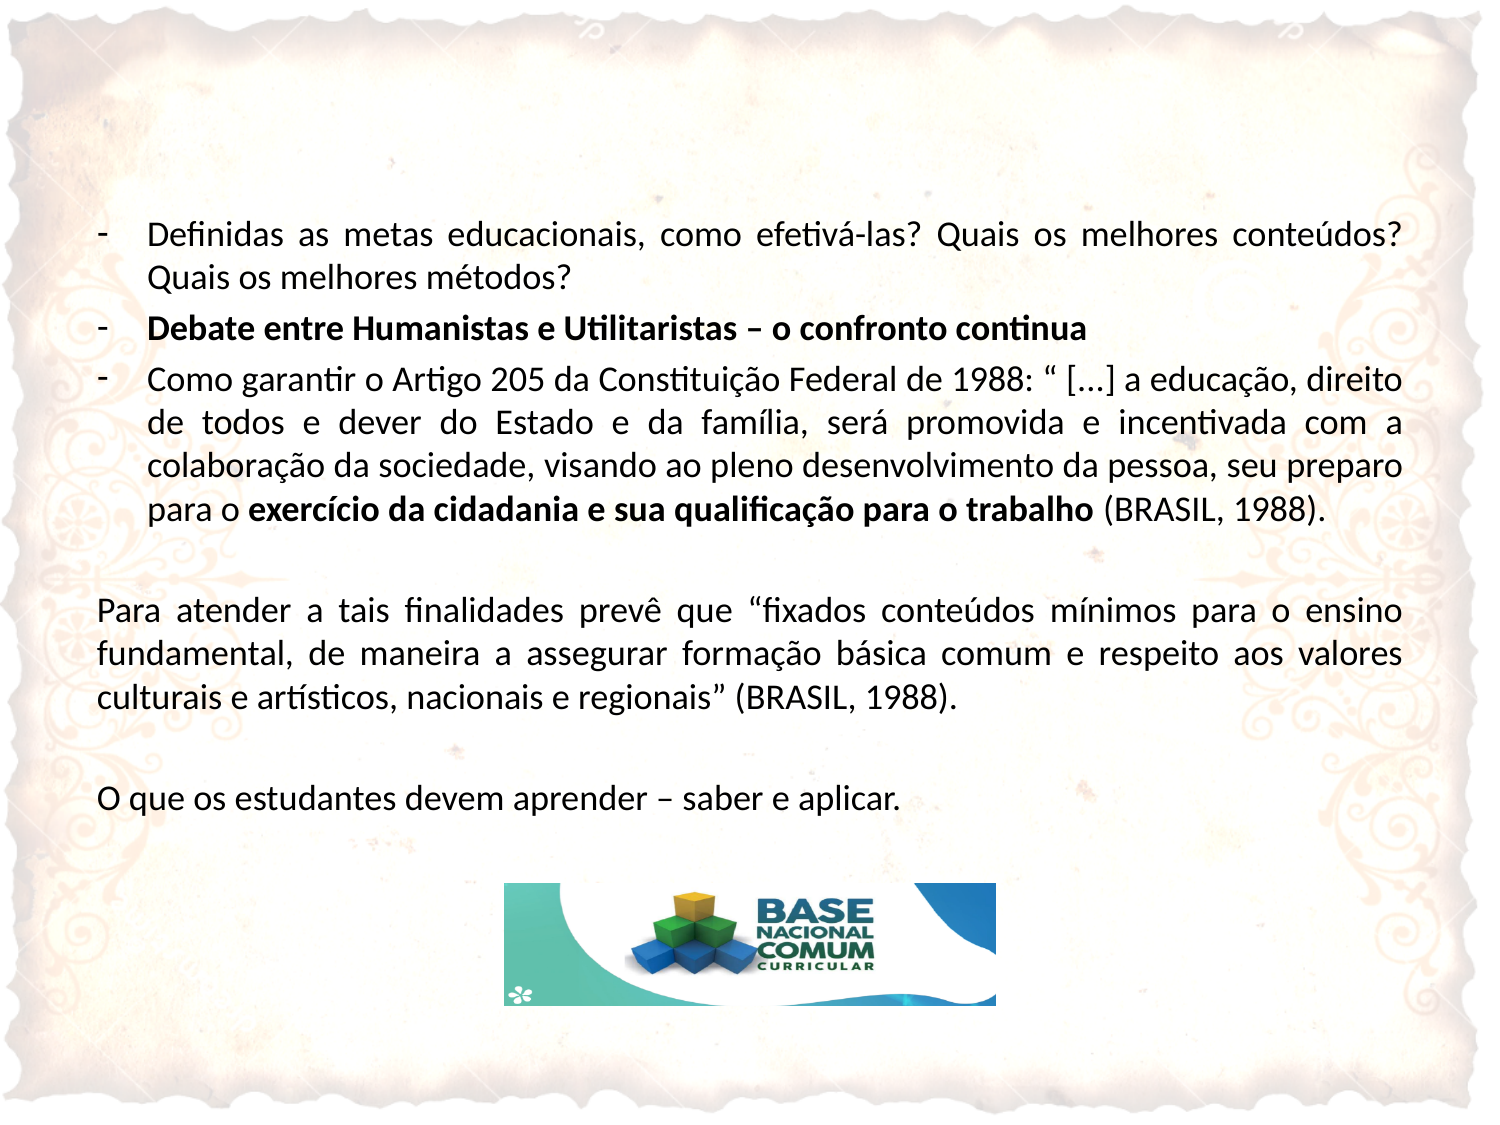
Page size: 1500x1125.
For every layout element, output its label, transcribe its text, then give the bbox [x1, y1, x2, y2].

picture [503, 883, 997, 1007]
list Definidas as metas educacionais, como efetivá-las? Quais os melhores conteúdos? Quais os melhores métodos? Debate entre Humanistas e Utilitaristas – o confronto continua Como garantir o Artigo 205 da Constituição Federal de 1988: “ [...] a educação, direito de todos e dever do Estado e da família, será promovida e incentivada com a colaboração da sociedade, visando ao pleno desenvolvimento da pessoa, seu preparo para o exercício da cidadania e sua qualificação para o trabalho (BRASIL, 1988). Para atender a tais finalidades prevê que “fixados conteúdos mínimos para o ensino fundamental, de maneira a assegurar formação básica comum e respeito aos valores culturais e artísticos, nacionais e regionais” (BRASIL, 1988). O que os estudantes devem aprender – saber e aplicar. [81, 180, 1419, 884]
